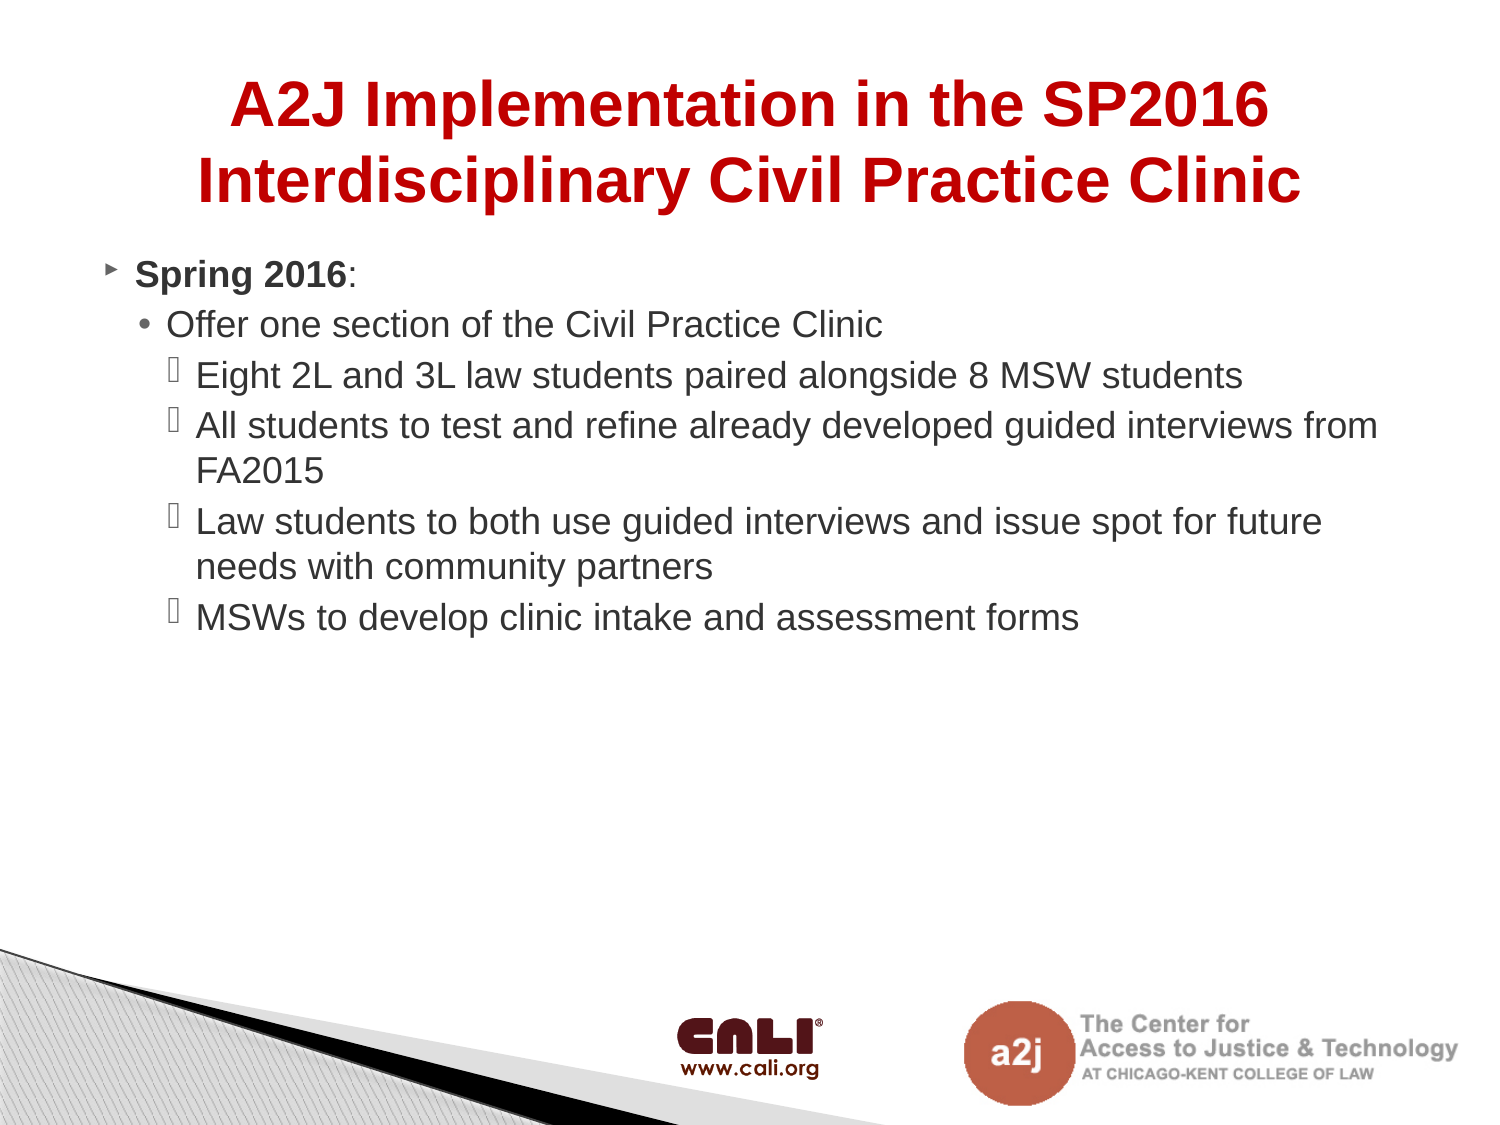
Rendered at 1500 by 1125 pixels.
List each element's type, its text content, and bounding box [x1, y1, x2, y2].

title A2J Implementation in the SP2016 Interdisciplinary Civil Practice Clinic [75, 45, 1425, 233]
list Spring 2016: Offer one section of the Civil Practice Clinic Eight 2L and 3L law students paired alongside 8 MSW students All students to test and refine already developed guided interviews from FA2015 Law students to both use guided interviews and issue spot for future needs with community partners MSWs to develop clinic intake and assessment forms [75, 243, 1425, 986]
picture [962, 999, 1461, 1108]
picture [676, 1018, 824, 1083]
